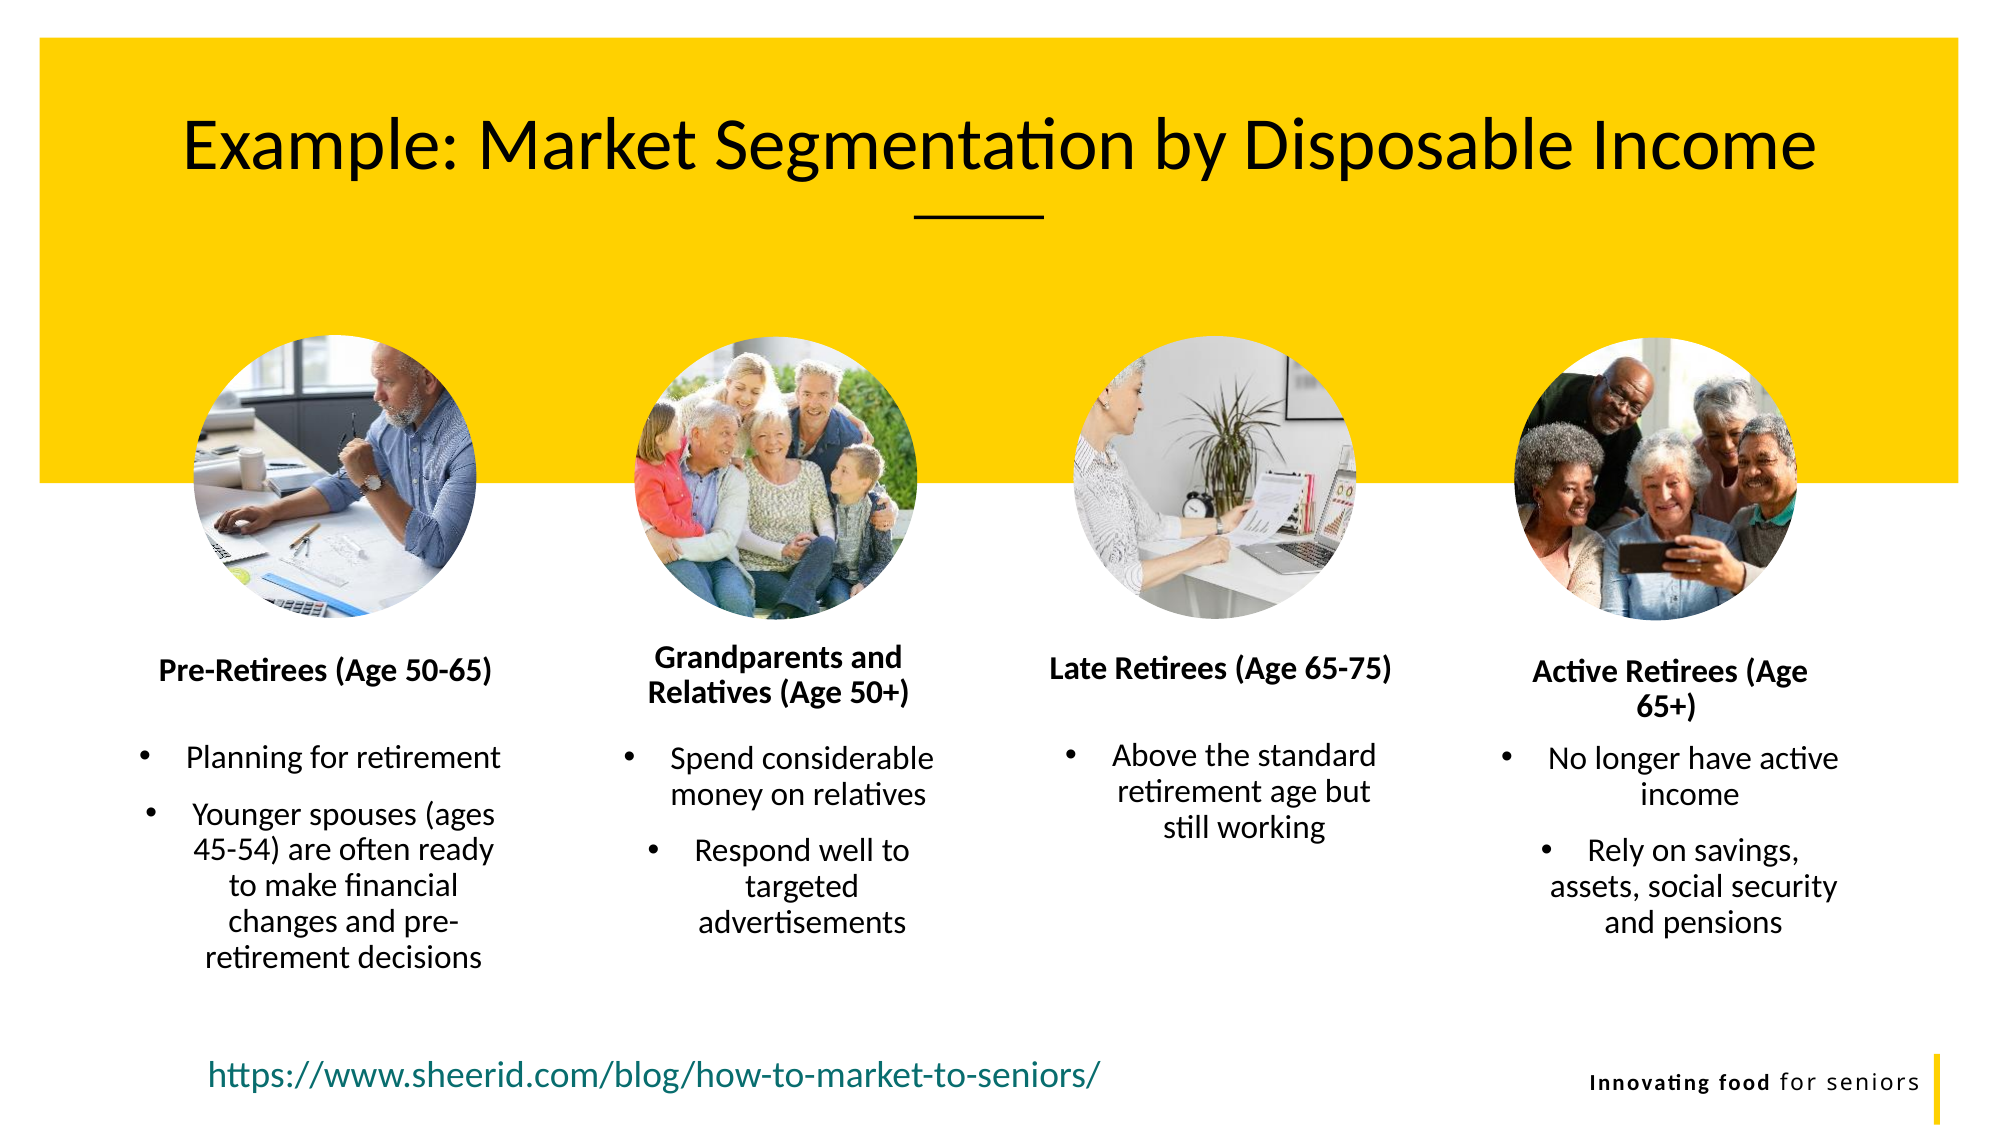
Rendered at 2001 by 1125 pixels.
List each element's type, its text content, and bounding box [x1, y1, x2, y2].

list No longer have active income Rely on savings, assets, social security and pensions [1482, 733, 1859, 936]
list Late Retirees (Age 65-75) [1033, 642, 1409, 700]
list Grandparents and Relatives (Age 50+) [591, 631, 967, 715]
list Planning for retirement Younger spouses (ages 45-54) are often ready to make financial changes and pre-retirement decisions [123, 732, 518, 1071]
list Example: Market Segmentation by Disposable Income [41, 96, 1961, 193]
picture [1514, 337, 1798, 621]
picture [193, 335, 477, 618]
picture [1073, 335, 1357, 619]
text_box https://www.sheerid.com/blog/how-to-market-to-seniors/ [192, 1043, 1193, 1103]
list Spend considerable money on relatives Respond well to targeted advertisements [591, 733, 967, 936]
list Pre-Retirees (Age 50-65) [141, 644, 518, 702]
list Above the standard retirement age but still working [1033, 730, 1409, 934]
picture [634, 336, 918, 620]
list Active Retirees (Age 65+) [1482, 645, 1859, 703]
